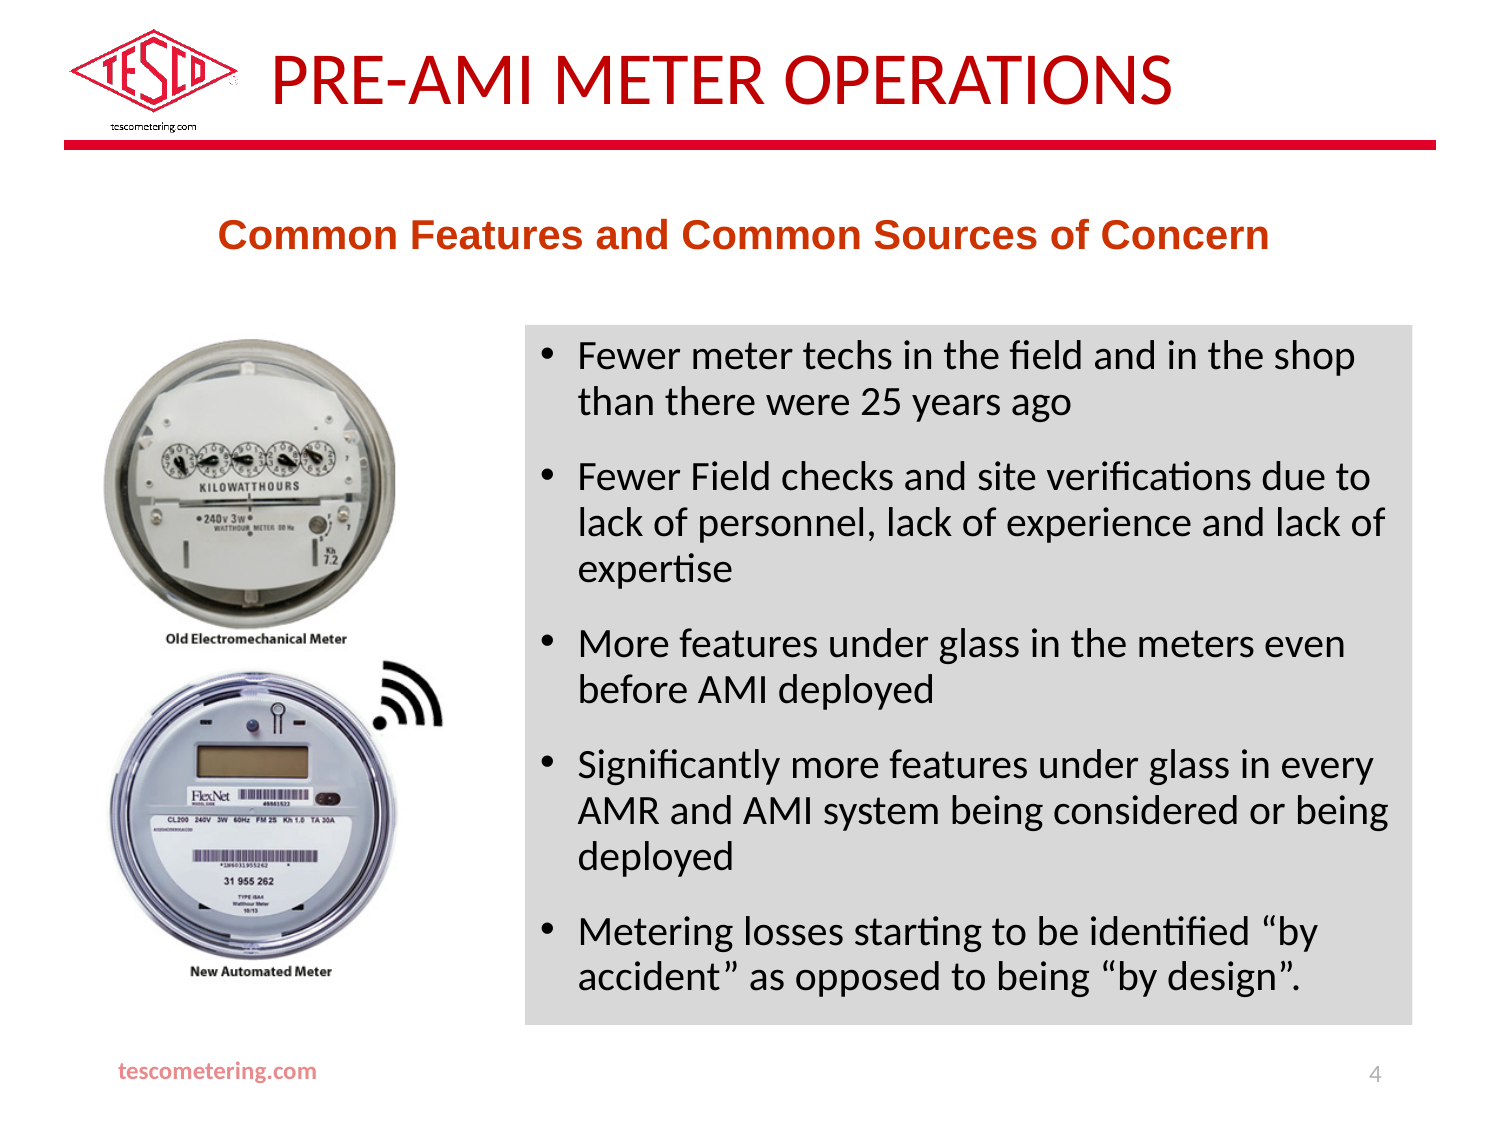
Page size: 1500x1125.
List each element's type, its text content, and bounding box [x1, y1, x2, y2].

text_box Common Features and Common Sources of Concern [74, 200, 1425, 265]
picture [69, 29, 238, 133]
title Pre-AMI Meter Operations [255, 24, 1438, 137]
picture [87, 324, 460, 1007]
slide_number 4 [1059, 1042, 1397, 1103]
footer tescometering.com [103, 1039, 610, 1100]
list Fewer meter techs in the field and in the shop than there were 25 years ago Fewer Field checks and site verifications due to lack of personnel, lack of experience and lack of expertise More features under glass in the meters even before AMI deployed Significantly more features under glass in every AMR and AMI system being considered or being deployed Metering losses starting to be identified “by accident” as opposed to being “by design”. [525, 324, 1413, 1025]
